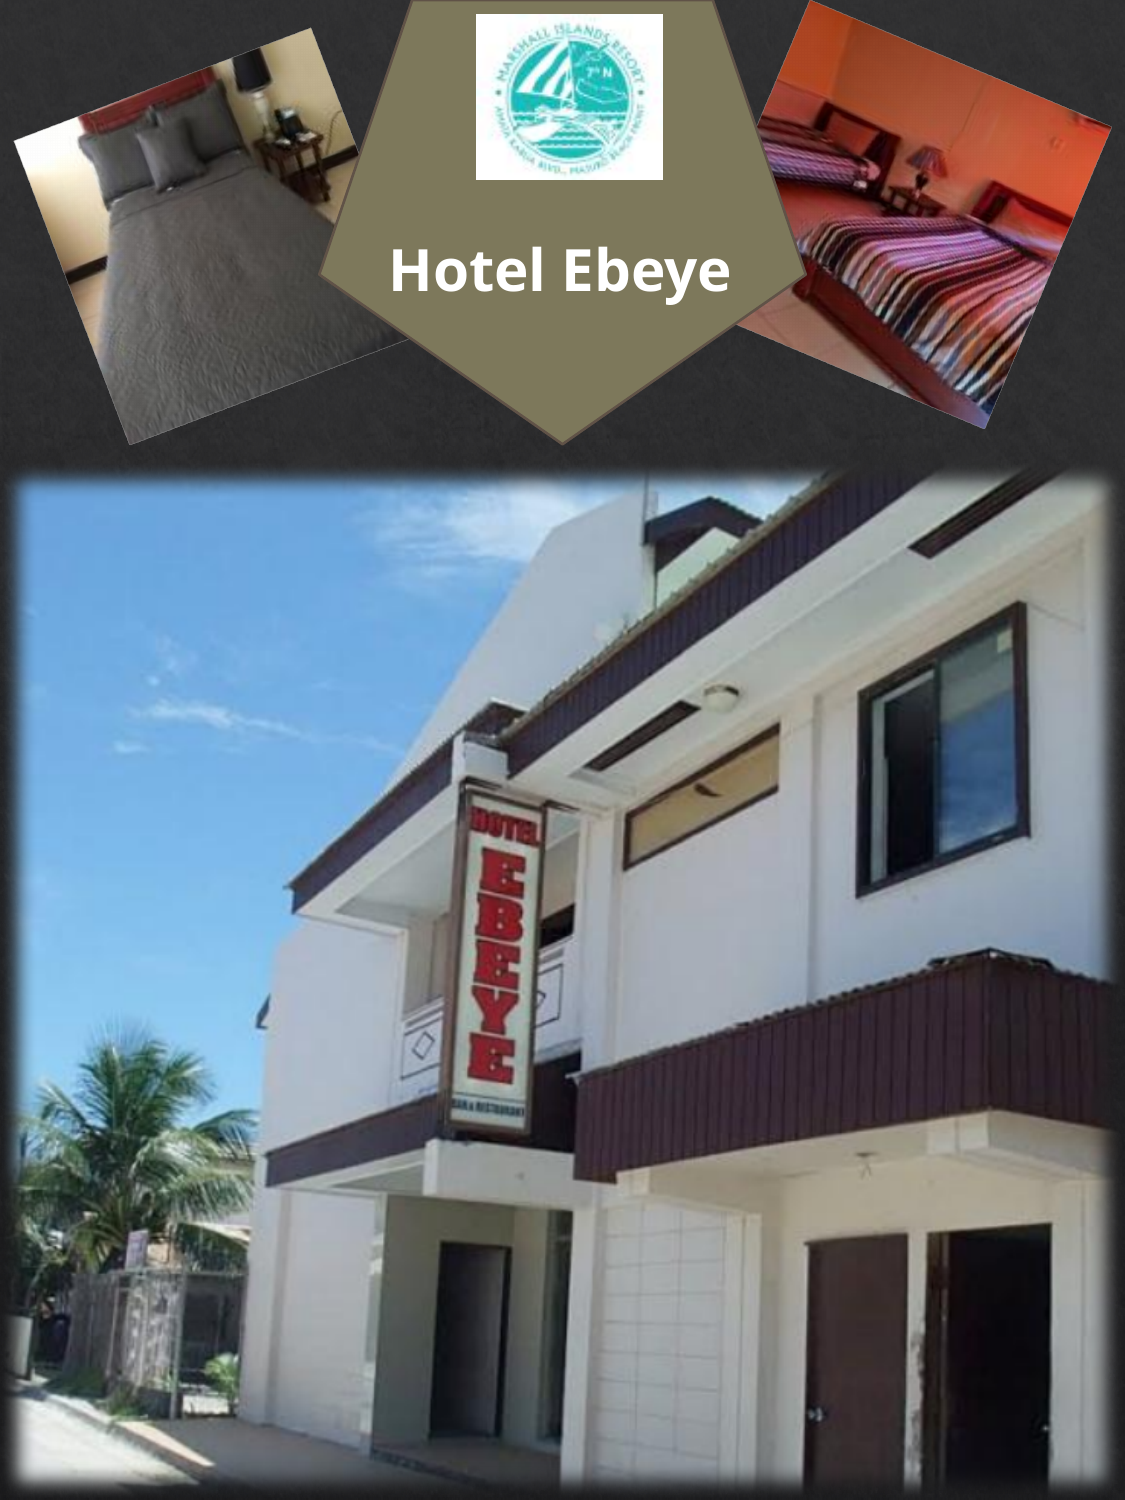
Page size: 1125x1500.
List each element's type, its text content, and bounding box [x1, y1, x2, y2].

picture [732, 1, 1111, 428]
text_box Hotel Ebeye [386, 226, 725, 311]
picture [476, 14, 663, 181]
picture [0, 462, 1125, 1500]
picture [15, 29, 407, 444]
text_box [386, 311, 725, 446]
text_box [385, 0, 731, 226]
